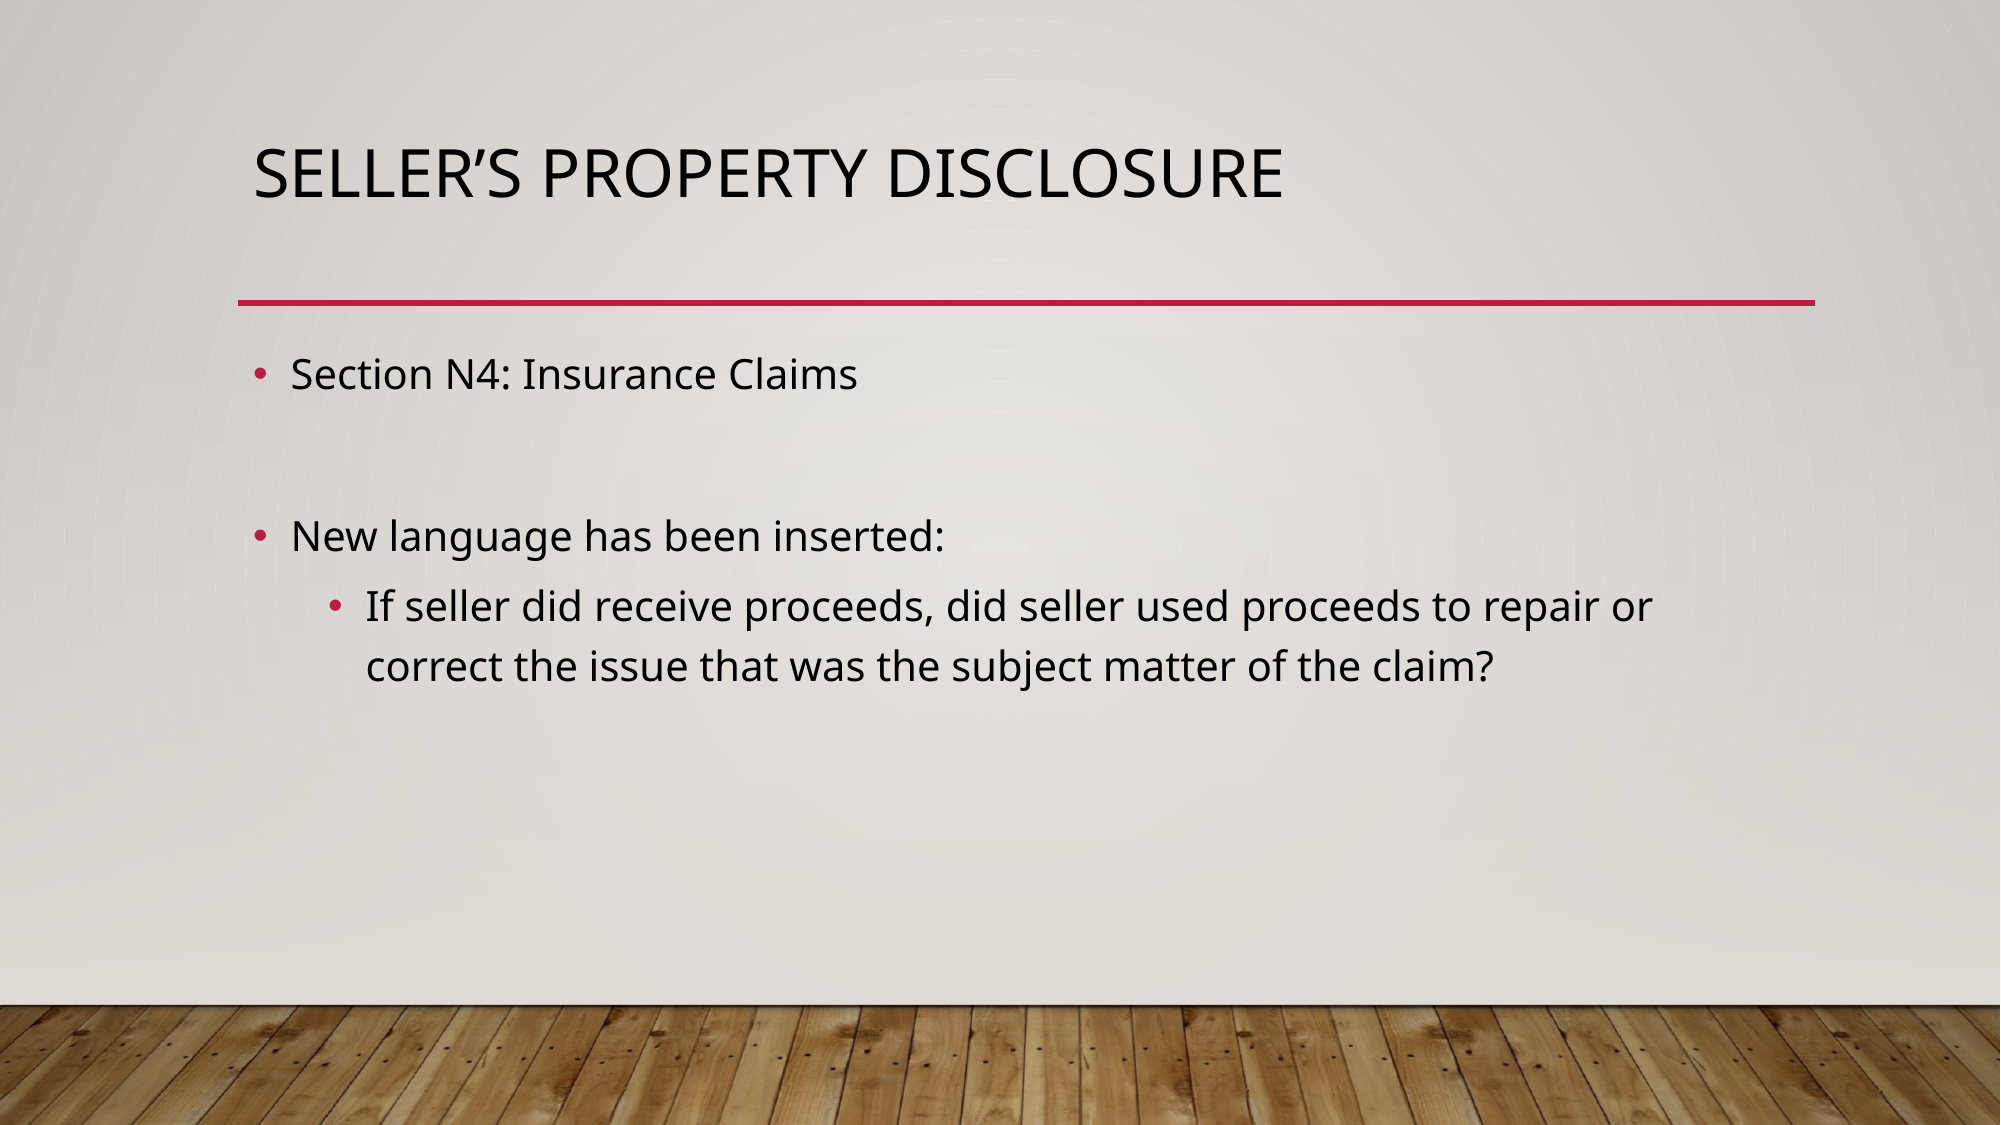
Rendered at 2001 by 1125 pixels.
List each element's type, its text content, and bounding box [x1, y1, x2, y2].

list Section N4: Insurance Claims New language has been inserted: If seller did receive proceeds, did seller used proceeds to repair or correct the issue that was the subject matter of the claim? [238, 330, 1814, 897]
picture [0, 1005, 2000, 1125]
title Seller’s property disclosure [238, 131, 1814, 305]
